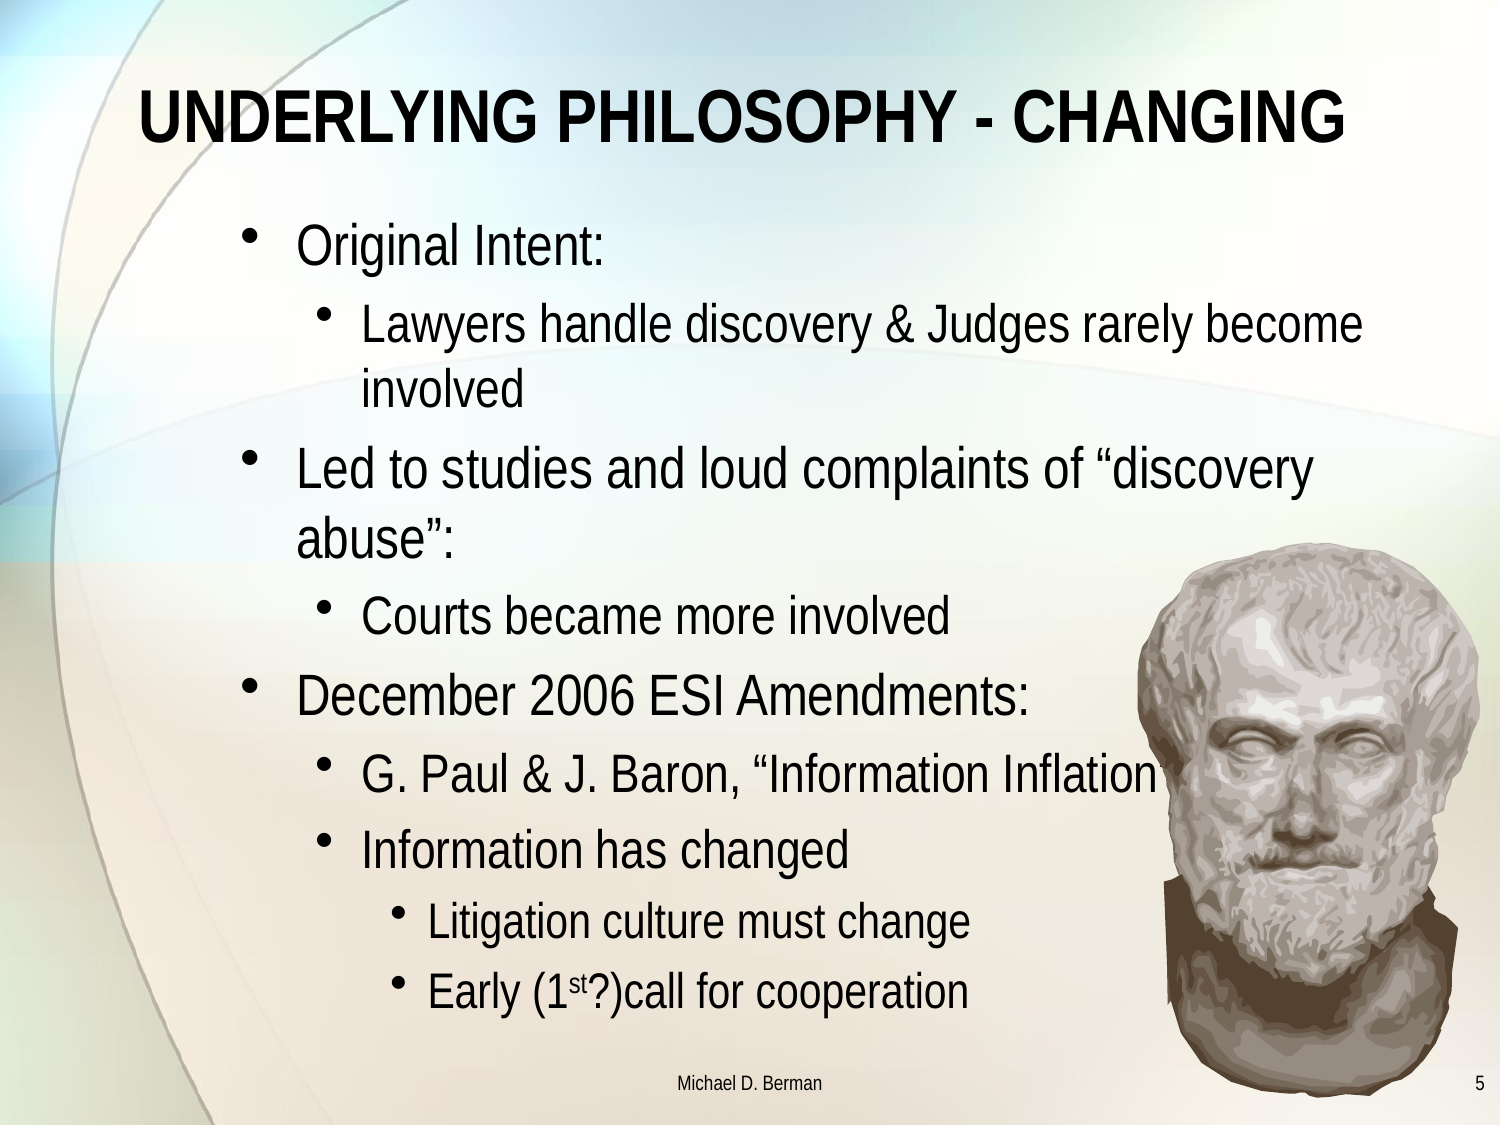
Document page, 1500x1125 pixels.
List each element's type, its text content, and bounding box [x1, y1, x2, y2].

slide_number 5 [1187, 1062, 1500, 1125]
list Original Intent: Lawyers handle discovery & Judges rarely become involved Led to studies and loud complaints of “discovery abuse”: Courts became more involved December 2006 ESI Amendments: G. Paul & J. Baron, “Information Inflation” Information has changed Litigation culture must change Early (1st?)call for cooperation [225, 200, 1463, 1025]
title UNDERLYING PHILOSOPHY - CHANGING [24, 50, 1463, 175]
picture [0, 0, 1500, 1125]
footer Michael D. Berman [350, 1062, 1150, 1125]
